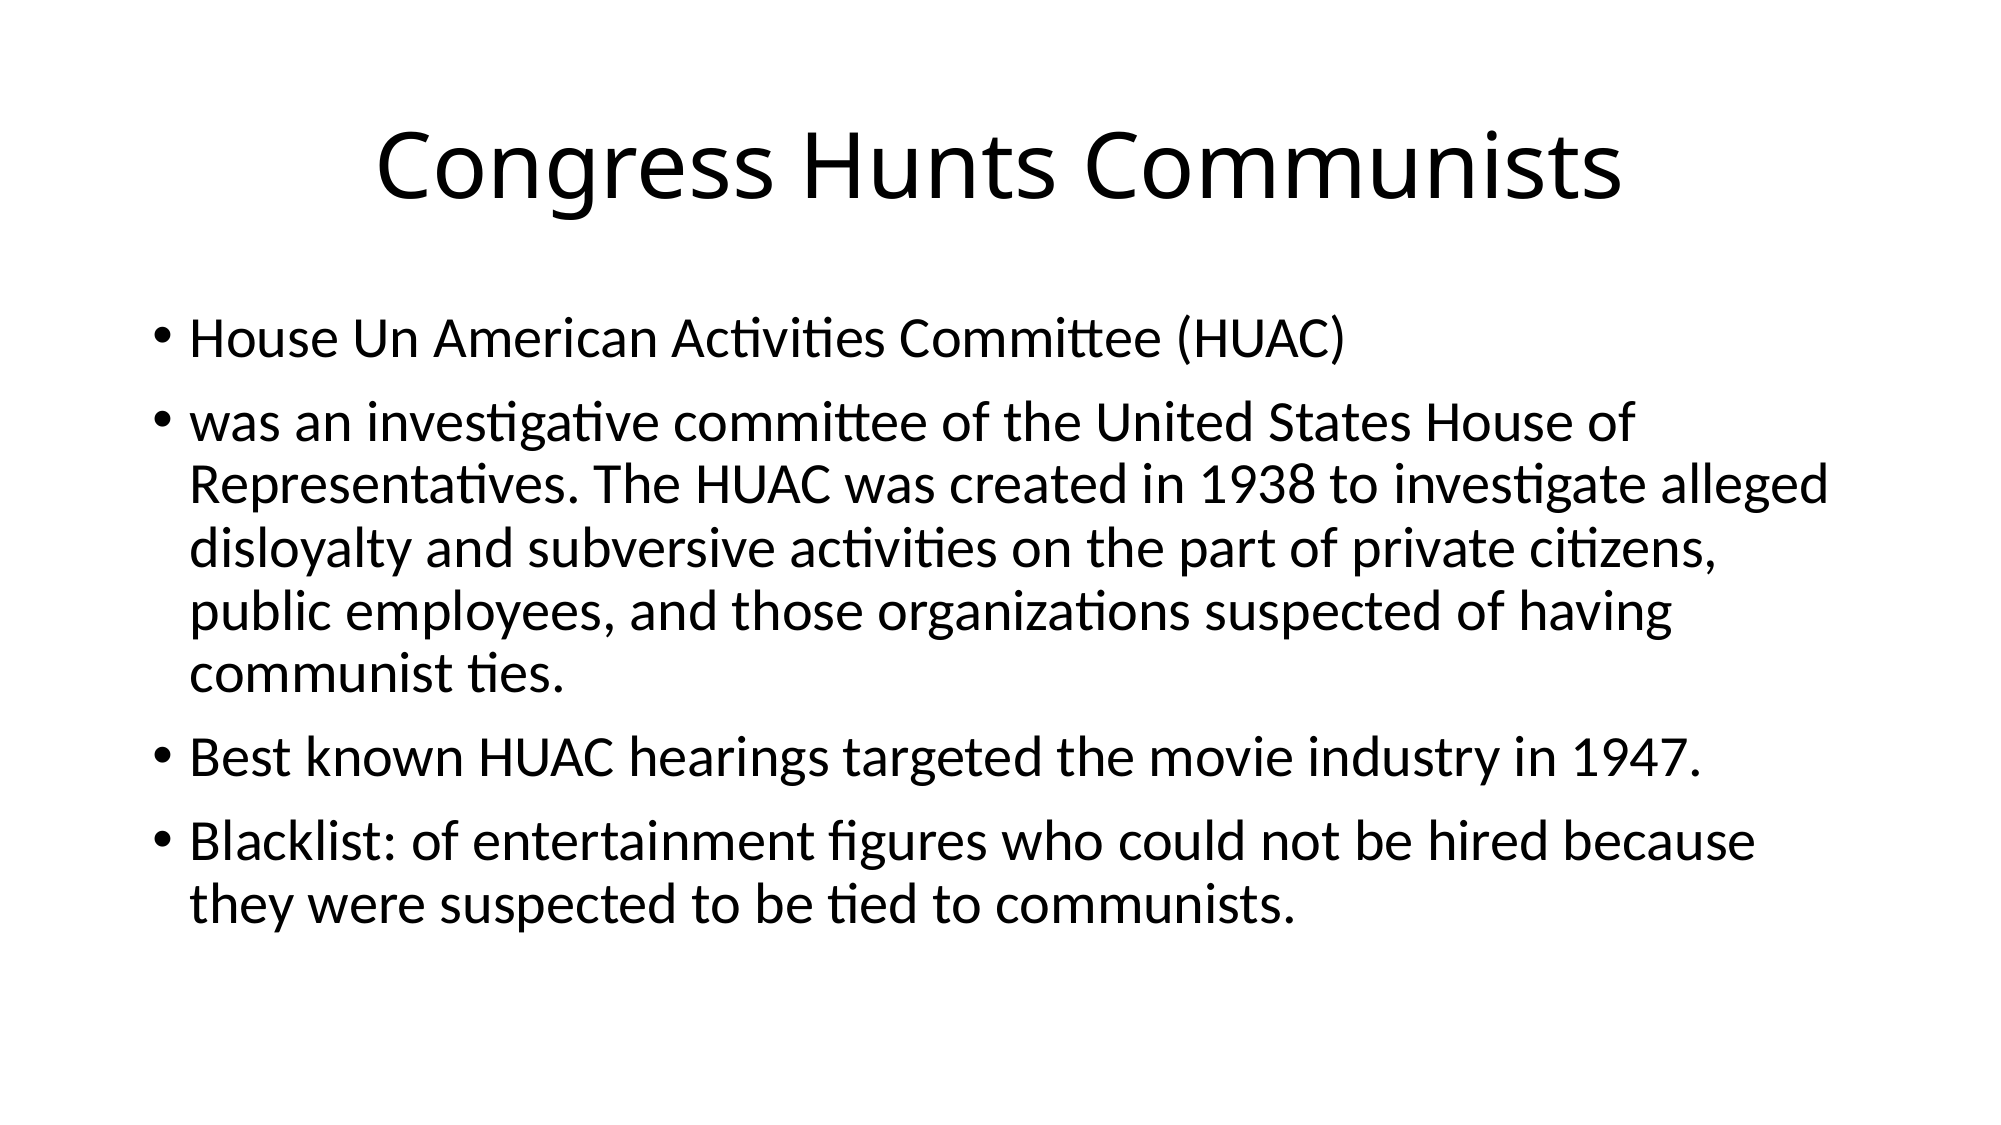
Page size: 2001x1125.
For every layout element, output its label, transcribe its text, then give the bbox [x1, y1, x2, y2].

list House Un American Activities Committee (HUAC) was an investigative committee of the United States House of Representatives. The HUAC was created in 1938 to investigate alleged disloyalty and subversive activities on the part of private citizens, public employees, and those organizations suspected of having communist ties. Best known HUAC hearings targeted the movie industry in 1947. Blacklist: of entertainment figures who could not be hired because they were suspected to be tied to communists. [137, 299, 1863, 1014]
title Congress Hunts Communists [137, 59, 1863, 278]
